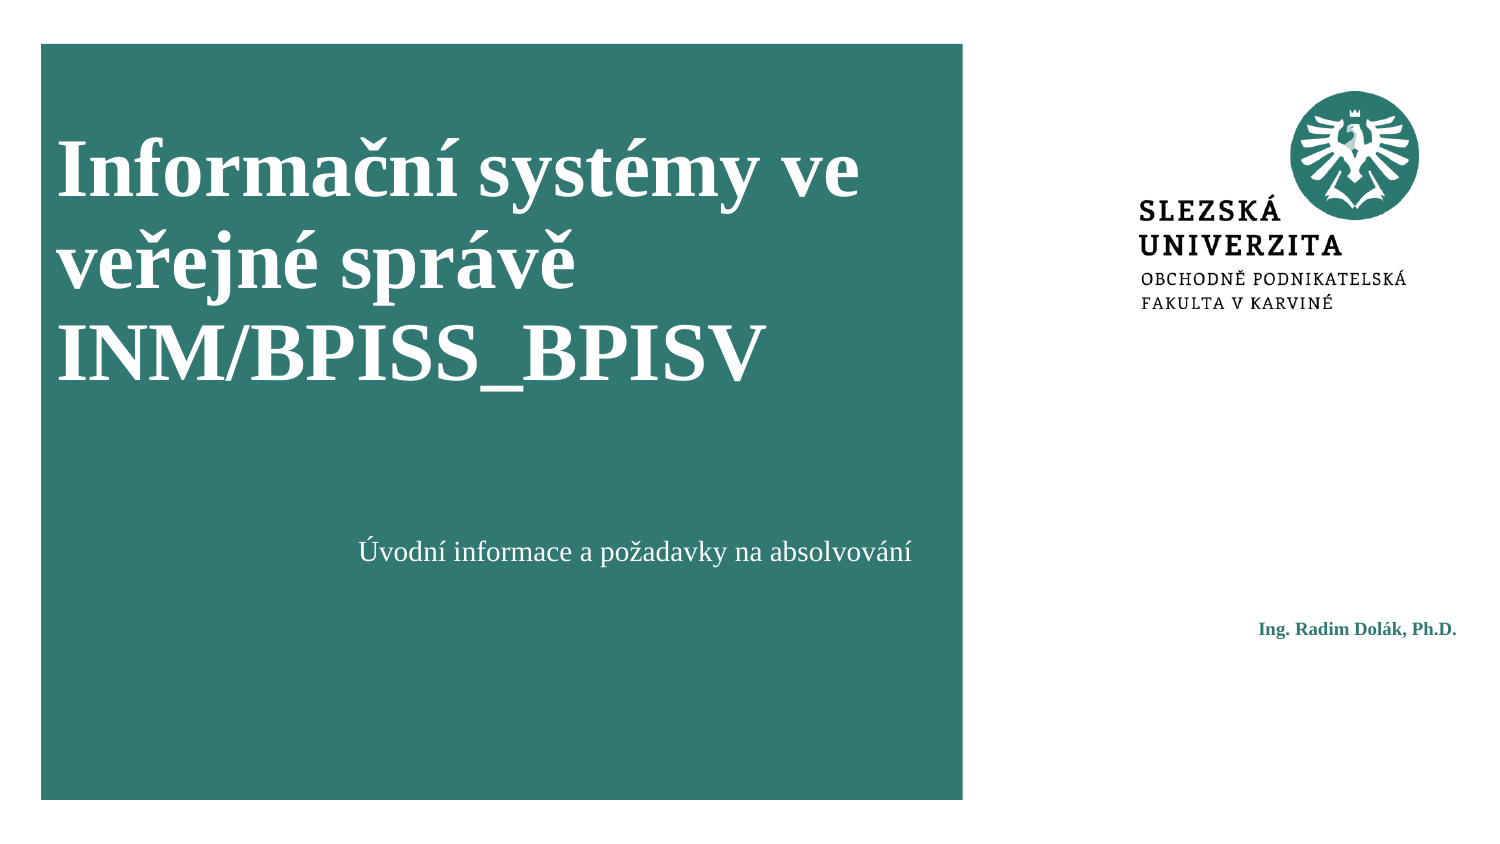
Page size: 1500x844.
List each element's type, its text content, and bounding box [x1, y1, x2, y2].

title Informační systémy ve veřejné správě INM/BPISS_BPISV [41, 114, 963, 564]
subtitle Úvodní informace a požadavky na absolvování [289, 528, 928, 753]
text_box [39, 42, 965, 802]
text_box Ing. Radim Dolák, Ph.D. [1141, 610, 1472, 800]
picture [1139, 90, 1419, 309]
